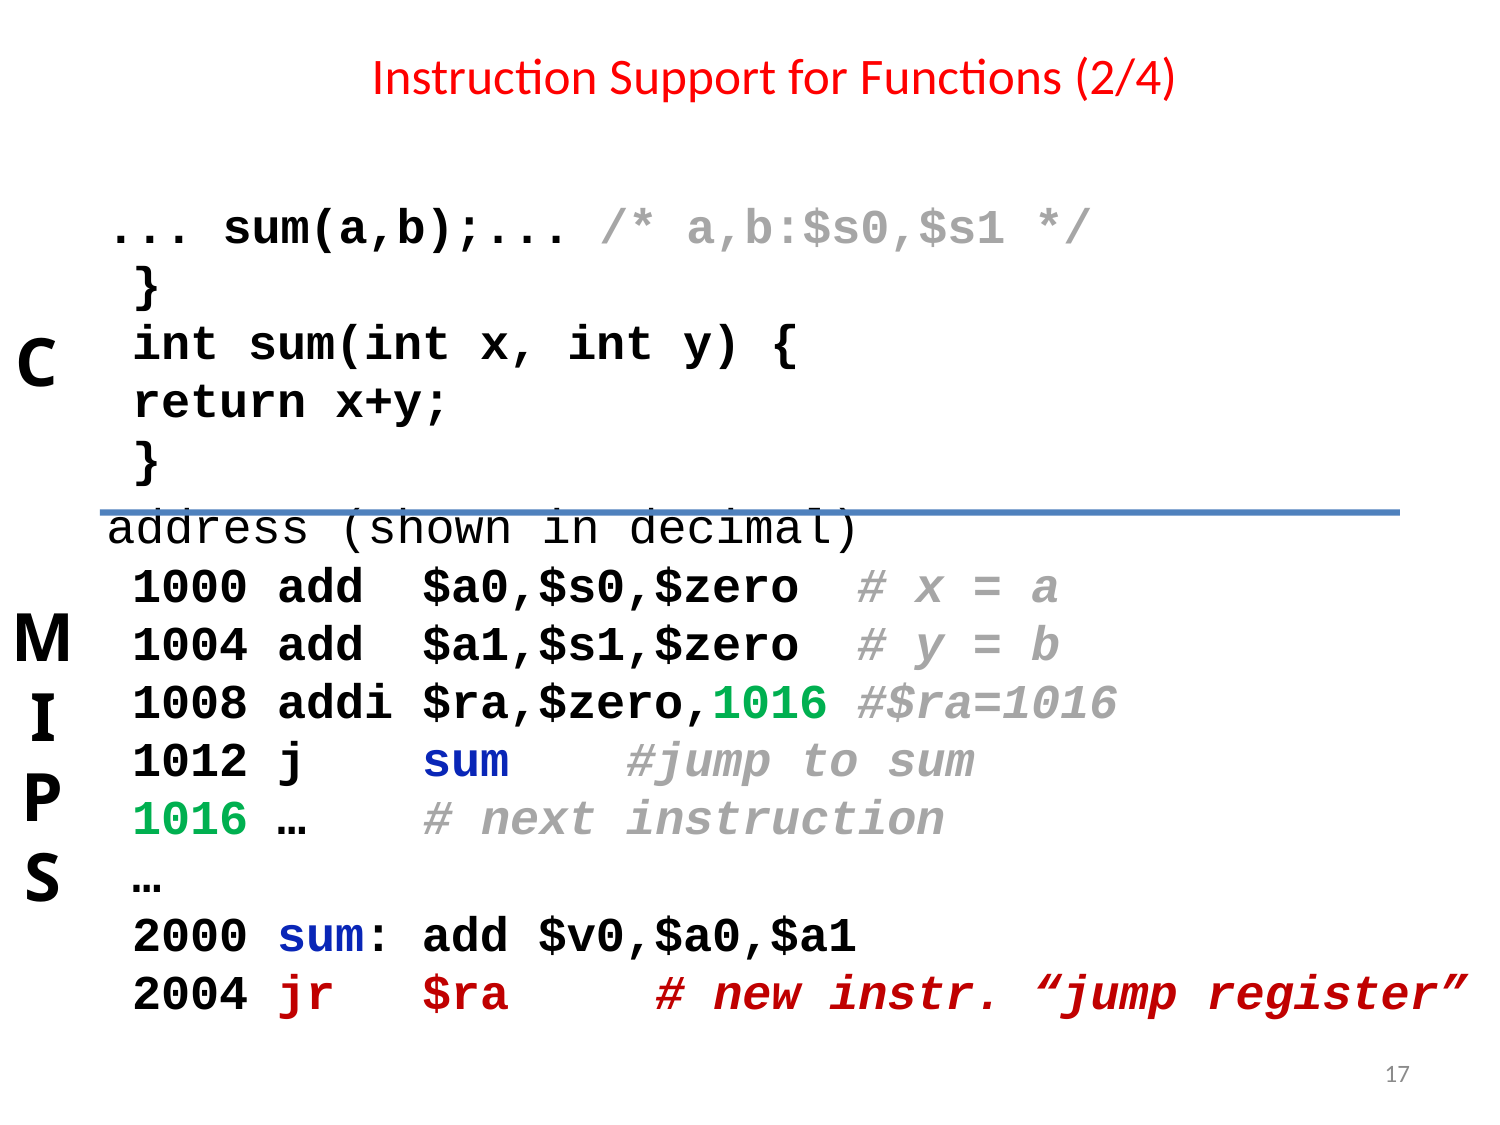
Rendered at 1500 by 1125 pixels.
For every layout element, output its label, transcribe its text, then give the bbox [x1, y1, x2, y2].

text_box M I P S [0, 587, 90, 922]
list ... sum(a,b);... /* a,b:$s0,$s1 */ } int sum(int x, int y) { return x+y; } address (shown in decimal) 1000 add $a0,$s0,$zero # x = a 1004 add $a1,$s1,$zero # y = b 1008 addi $ra,$zero,1016 #$ra=1016 1012 j sum #jump to sum 1016 … # next instruction … 2000 sum: add $v0,$a0,$a1 2004 jr $ra # new instr. “jump register” [62, 187, 1500, 1079]
text_box C [1, 312, 74, 408]
title Instruction Support for Functions (2/4) [99, 34, 1450, 113]
slide_number 17 [1074, 1042, 1425, 1103]
